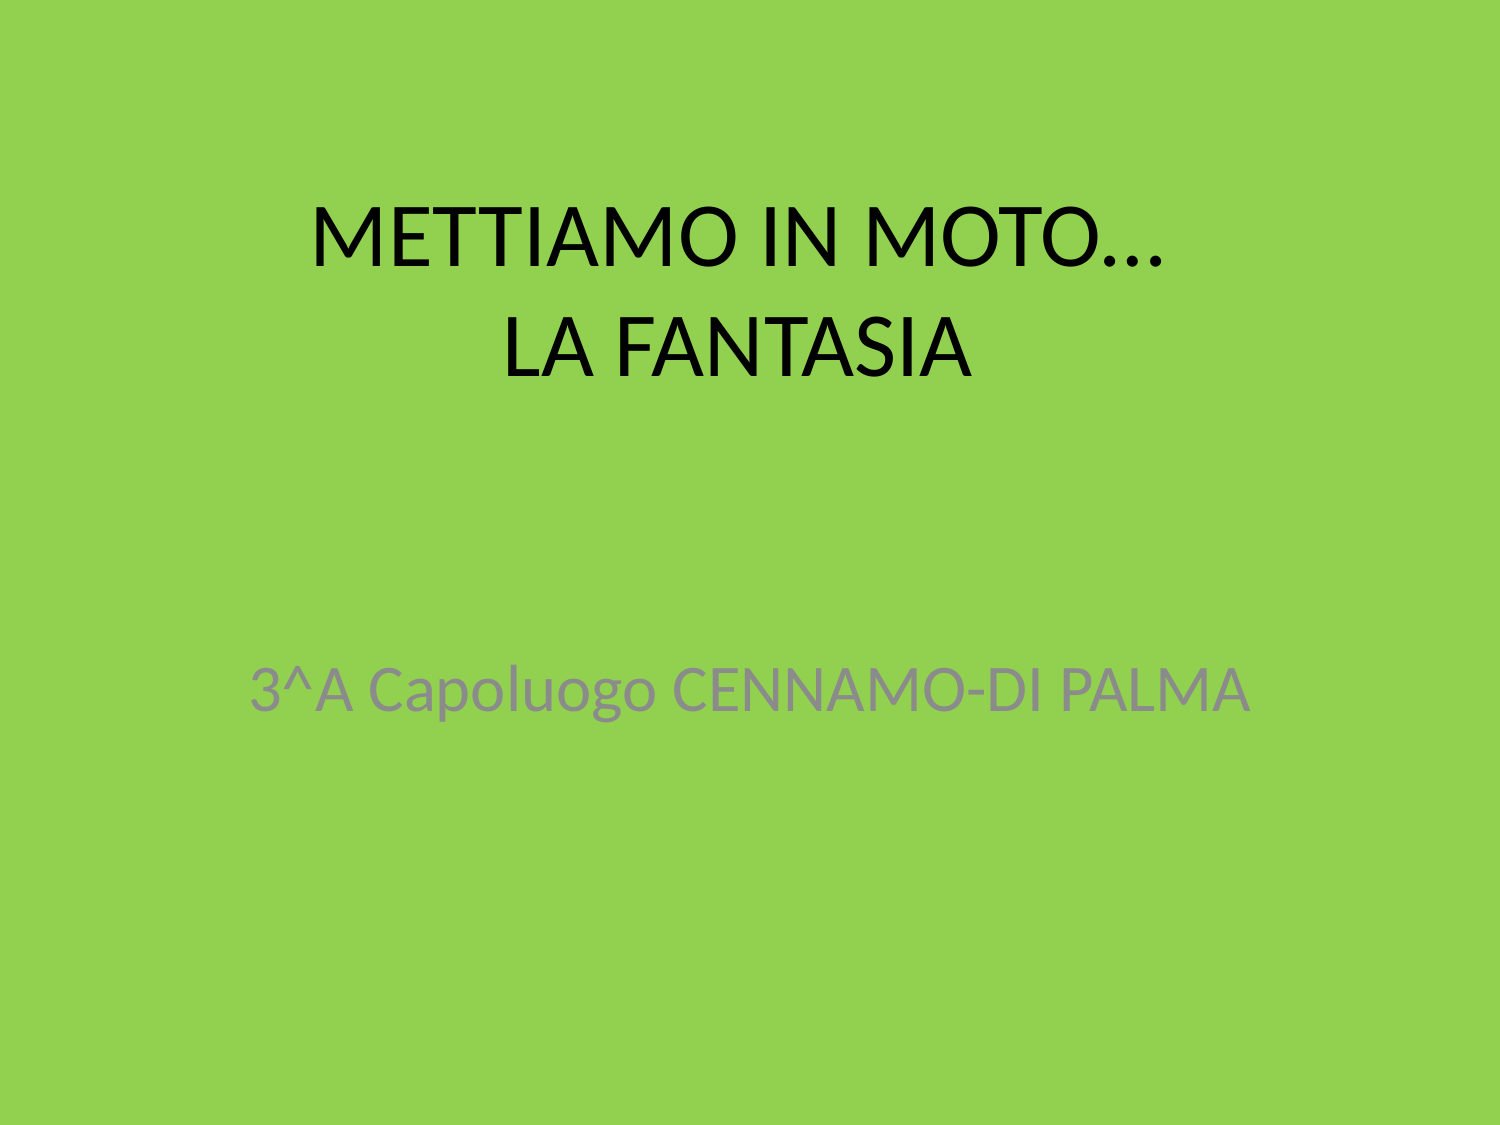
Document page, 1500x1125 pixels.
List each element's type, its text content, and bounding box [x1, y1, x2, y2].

subtitle 3^A Capoluogo CENNAMO-DI PALMA [225, 637, 1275, 925]
title METTIAMO IN MOTO… LA FANTASIA [100, 113, 1376, 457]
